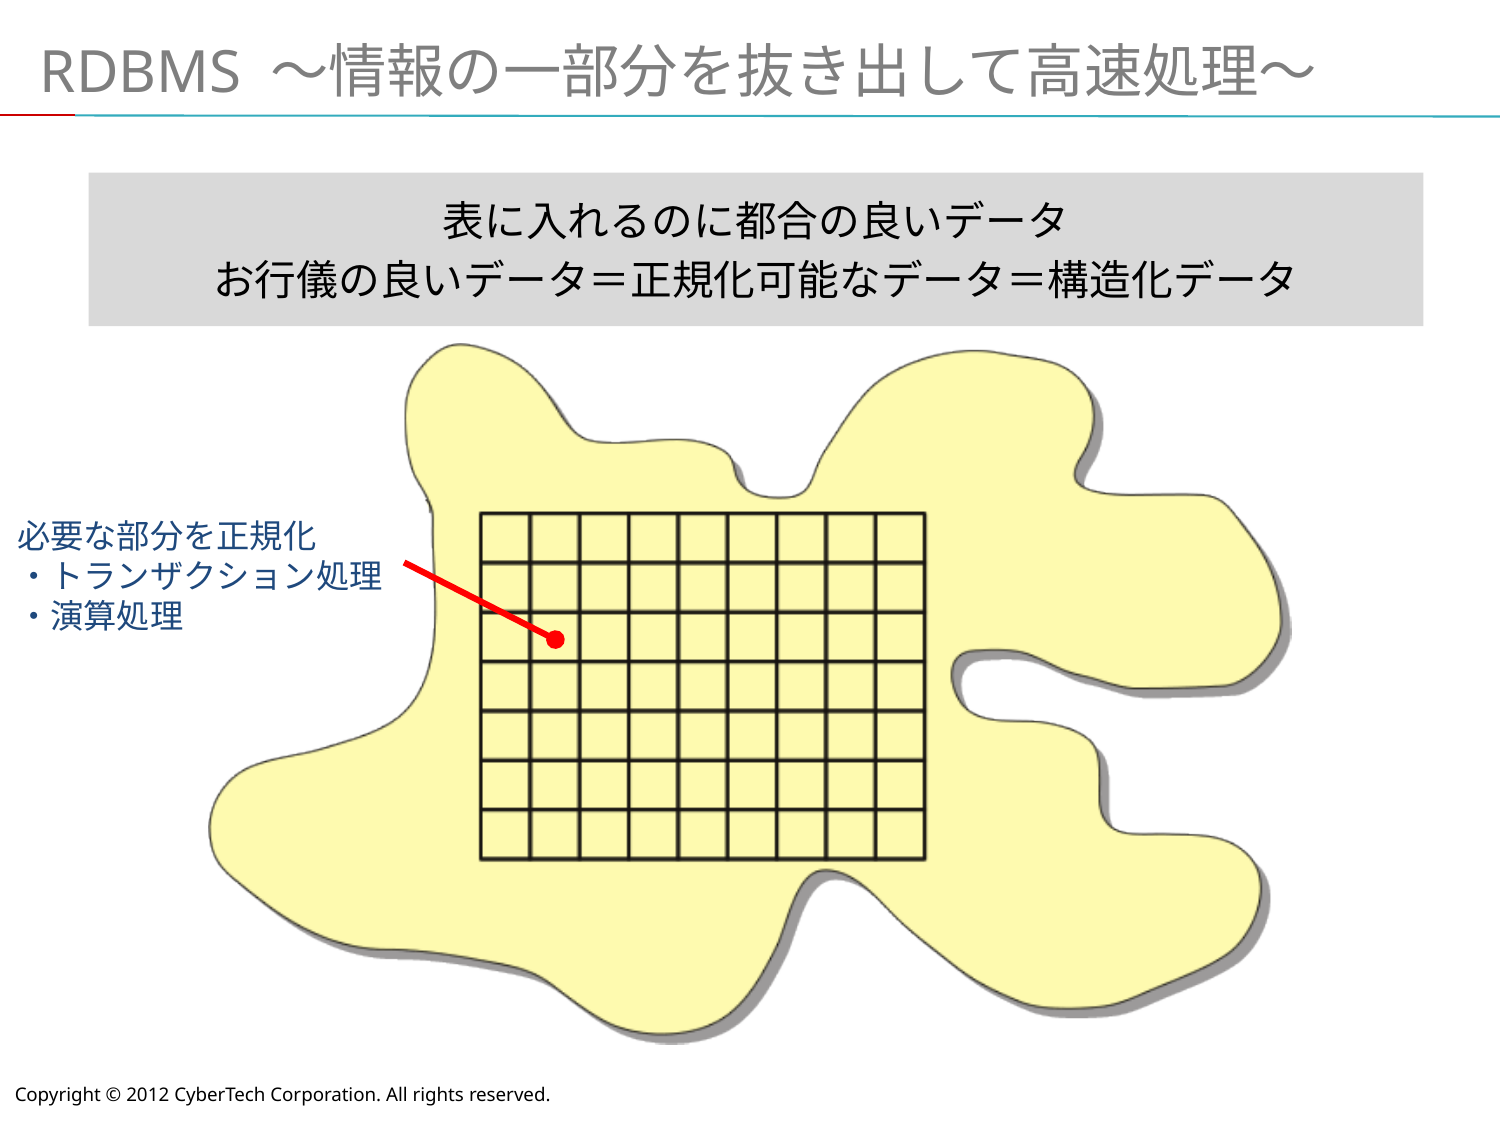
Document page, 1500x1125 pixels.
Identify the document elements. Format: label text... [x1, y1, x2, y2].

text_box 表に入れるのに都合の良いデータ お行儀の良いデータ＝正規化可能なデータ＝構造化データ [88, 172, 1424, 327]
footer Copyright © 2012 CyberTech Corporation. All rights reserved. [0, 1074, 1500, 1125]
text_box 必要な部分を正規化 ・トランザクション処理 ・演算処理 [2, 507, 202, 643]
title RDBMS ～情報の一部分を抜き出して高速処理～ [24, 24, 1447, 113]
picture [207, 343, 1292, 1046]
